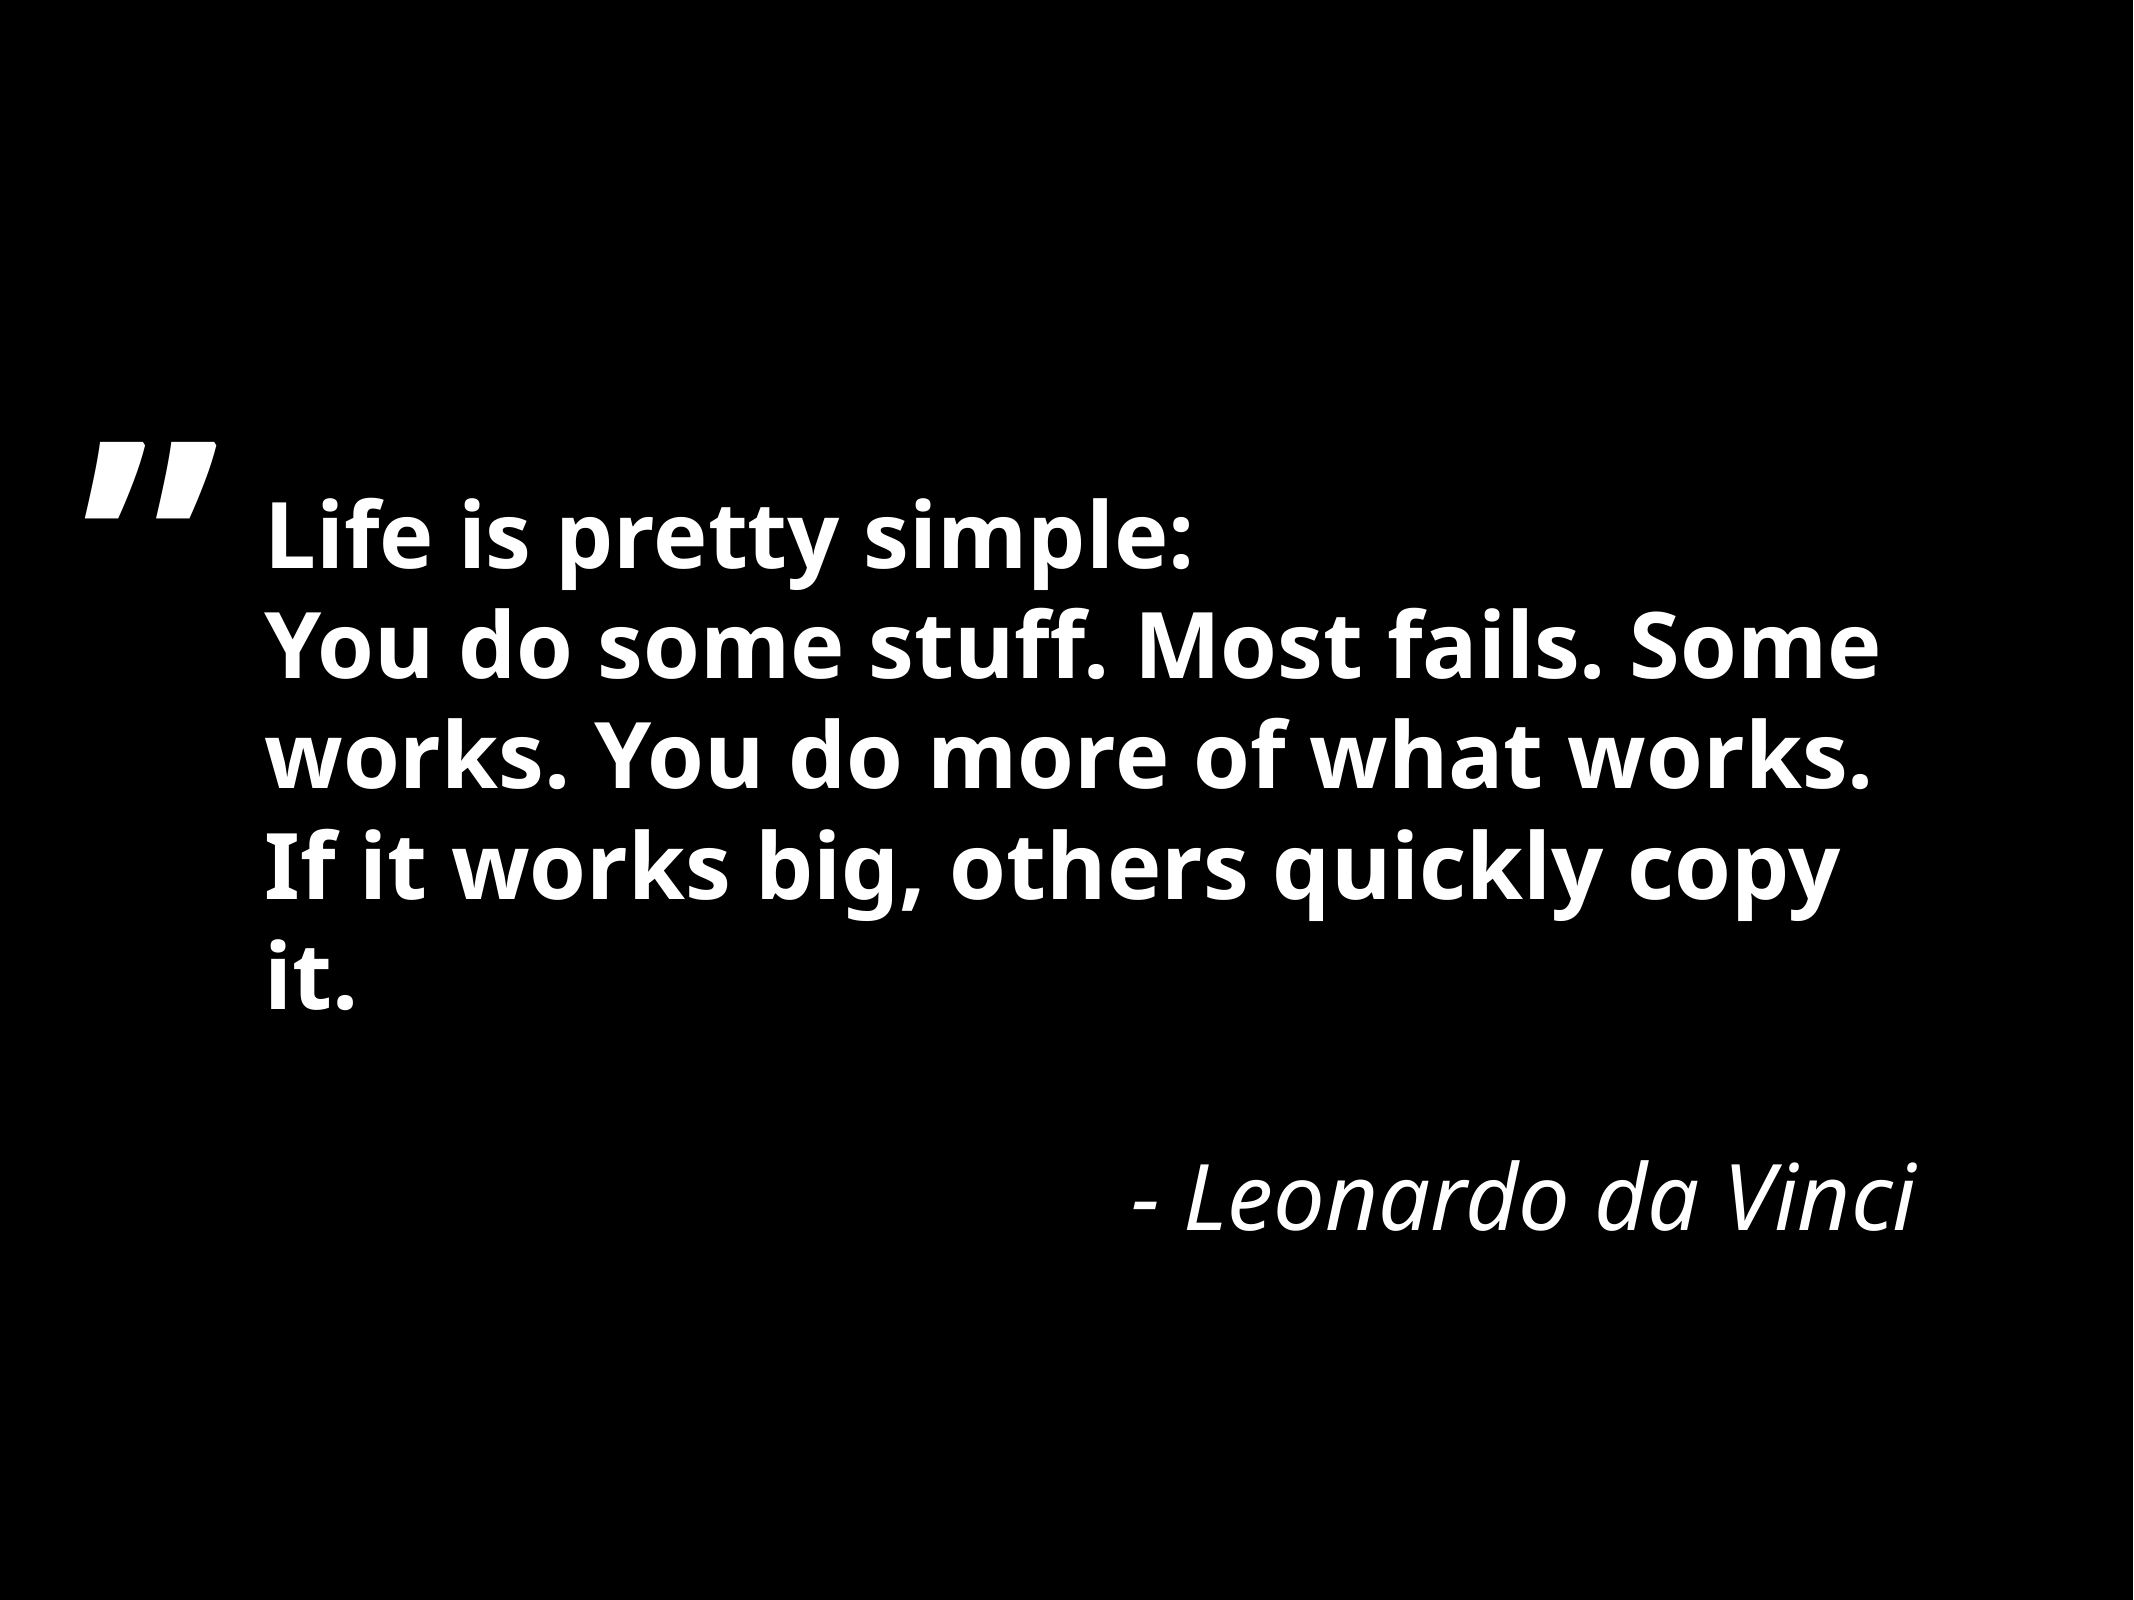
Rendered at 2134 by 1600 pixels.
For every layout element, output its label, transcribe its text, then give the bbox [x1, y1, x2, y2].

text_box Life is pretty simple: You do some stuff. Most fails. Some works. You do more of what works. If it works big, others quickly copy it. - Leonardo da Vinci [256, 737, 1950, 1464]
text_box ” [73, 345, 1999, 737]
